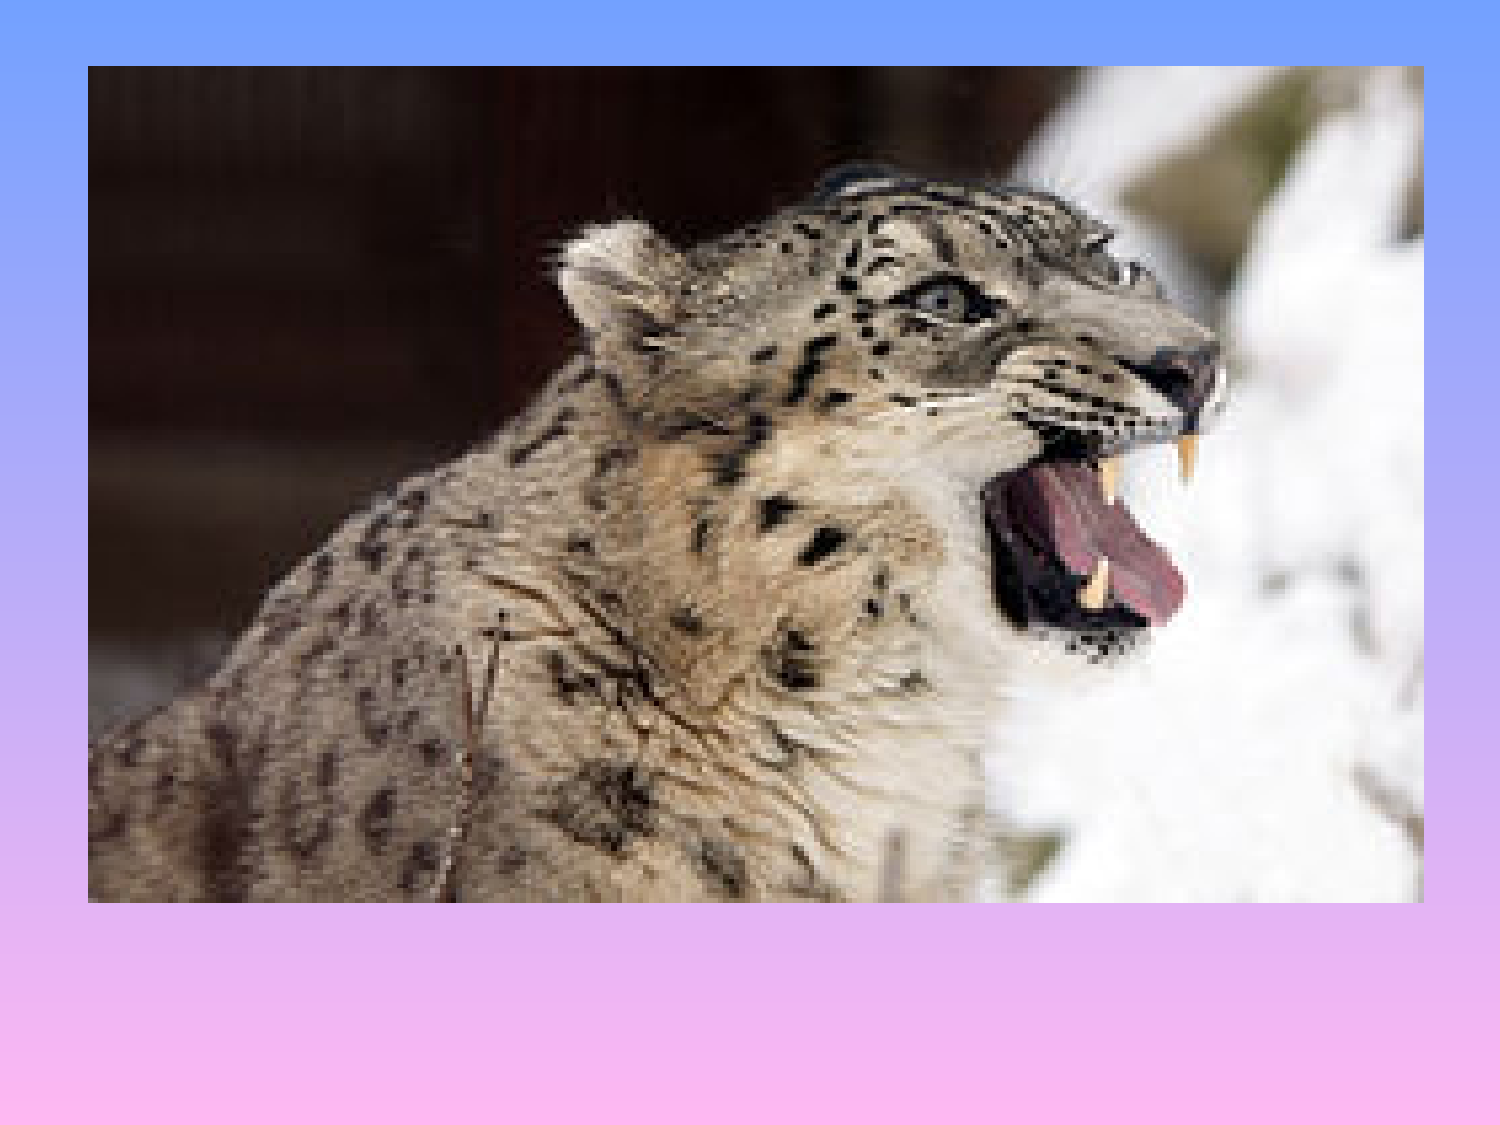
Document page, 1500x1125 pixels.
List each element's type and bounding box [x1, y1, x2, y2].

list [88, 66, 1424, 903]
